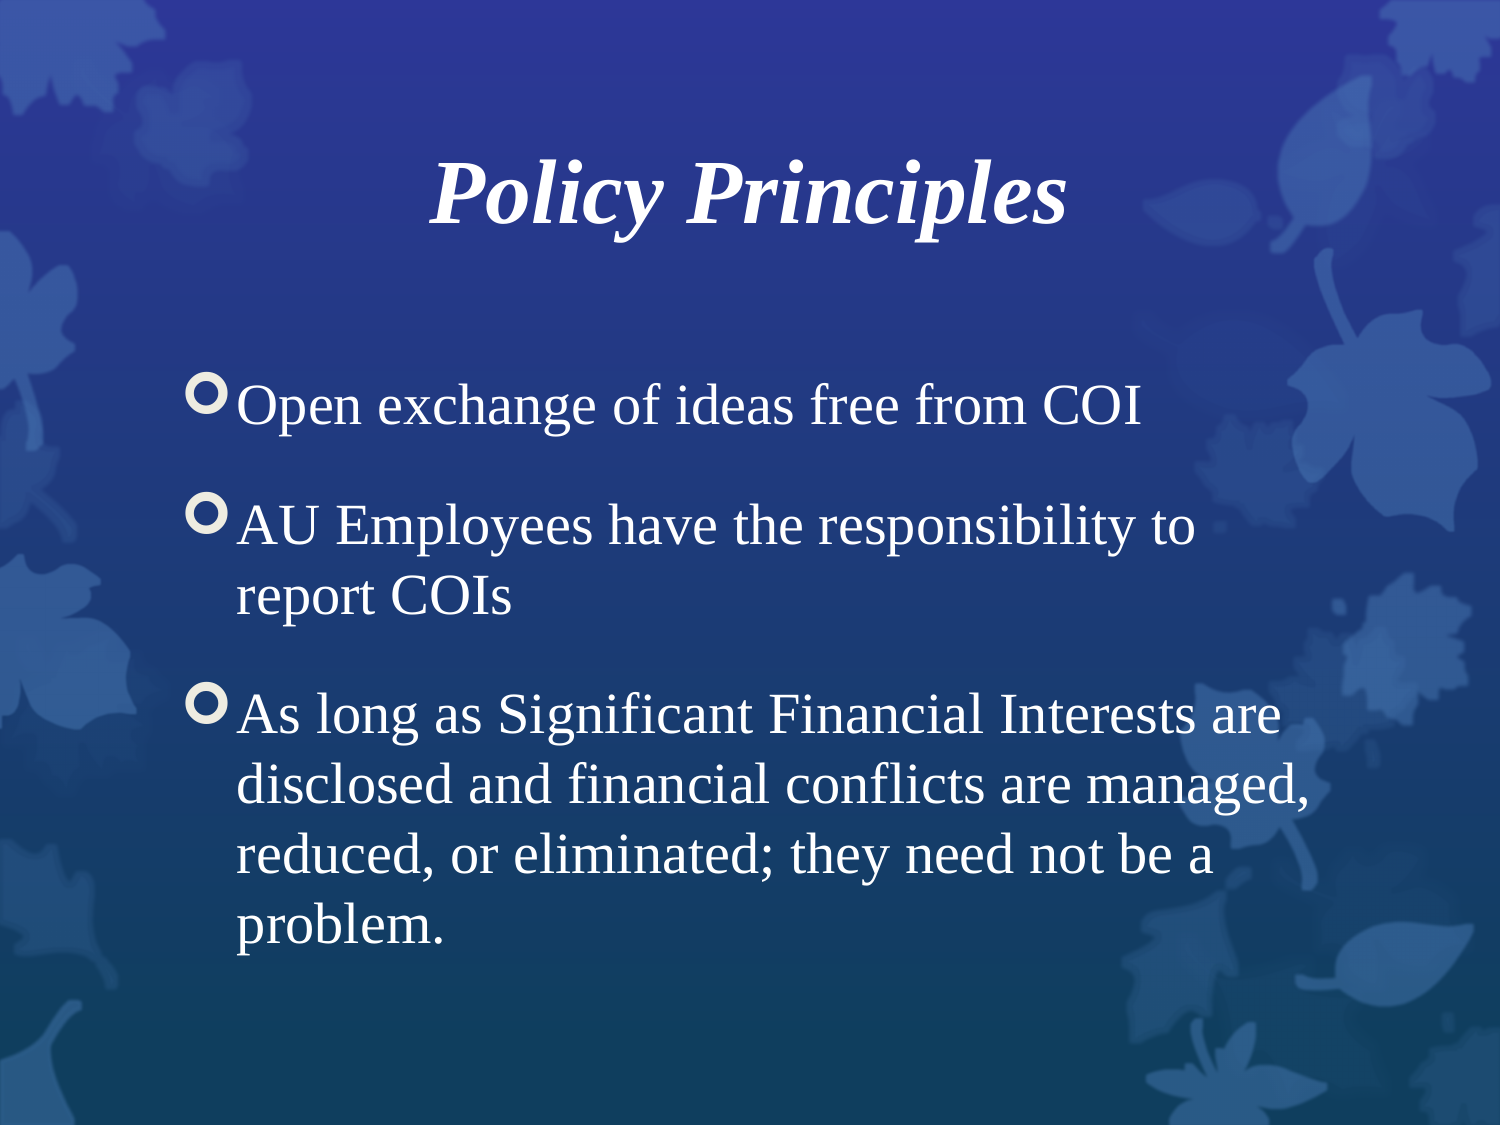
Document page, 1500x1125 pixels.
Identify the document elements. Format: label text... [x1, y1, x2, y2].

list Open exchange of ideas free from COI AU Employees have the responsibility to report COIs As long as Significant Financial Interests are disclosed and financial conflicts are managed, reduced, or eliminated; they need not be a problem. [165, 296, 1335, 1025]
title Policy Principles [165, 110, 1335, 263]
